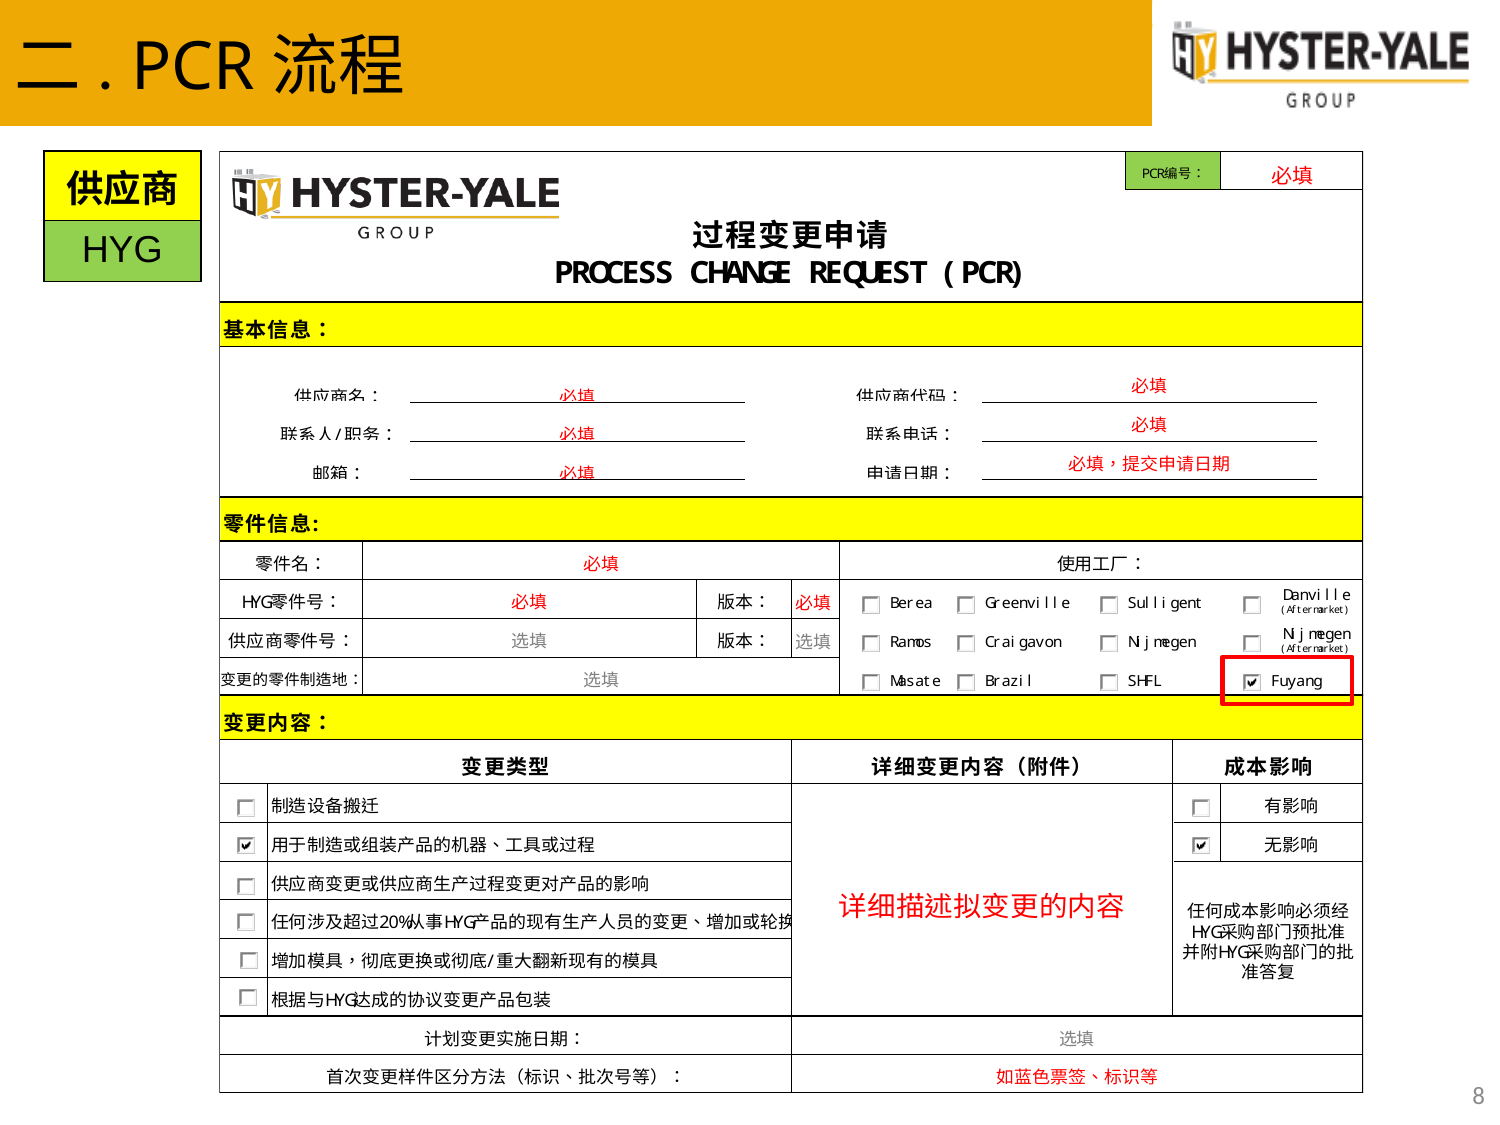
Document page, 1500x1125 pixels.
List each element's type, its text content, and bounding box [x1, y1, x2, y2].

slide_number 8 [1423, 1065, 1500, 1125]
table_cell HYG [45, 221, 200, 281]
picture [1153, 5, 1500, 126]
table_header 供应商 [45, 152, 200, 220]
title 二. PCR流程 [0, 0, 1153, 126]
picture [219, 150, 1365, 1095]
